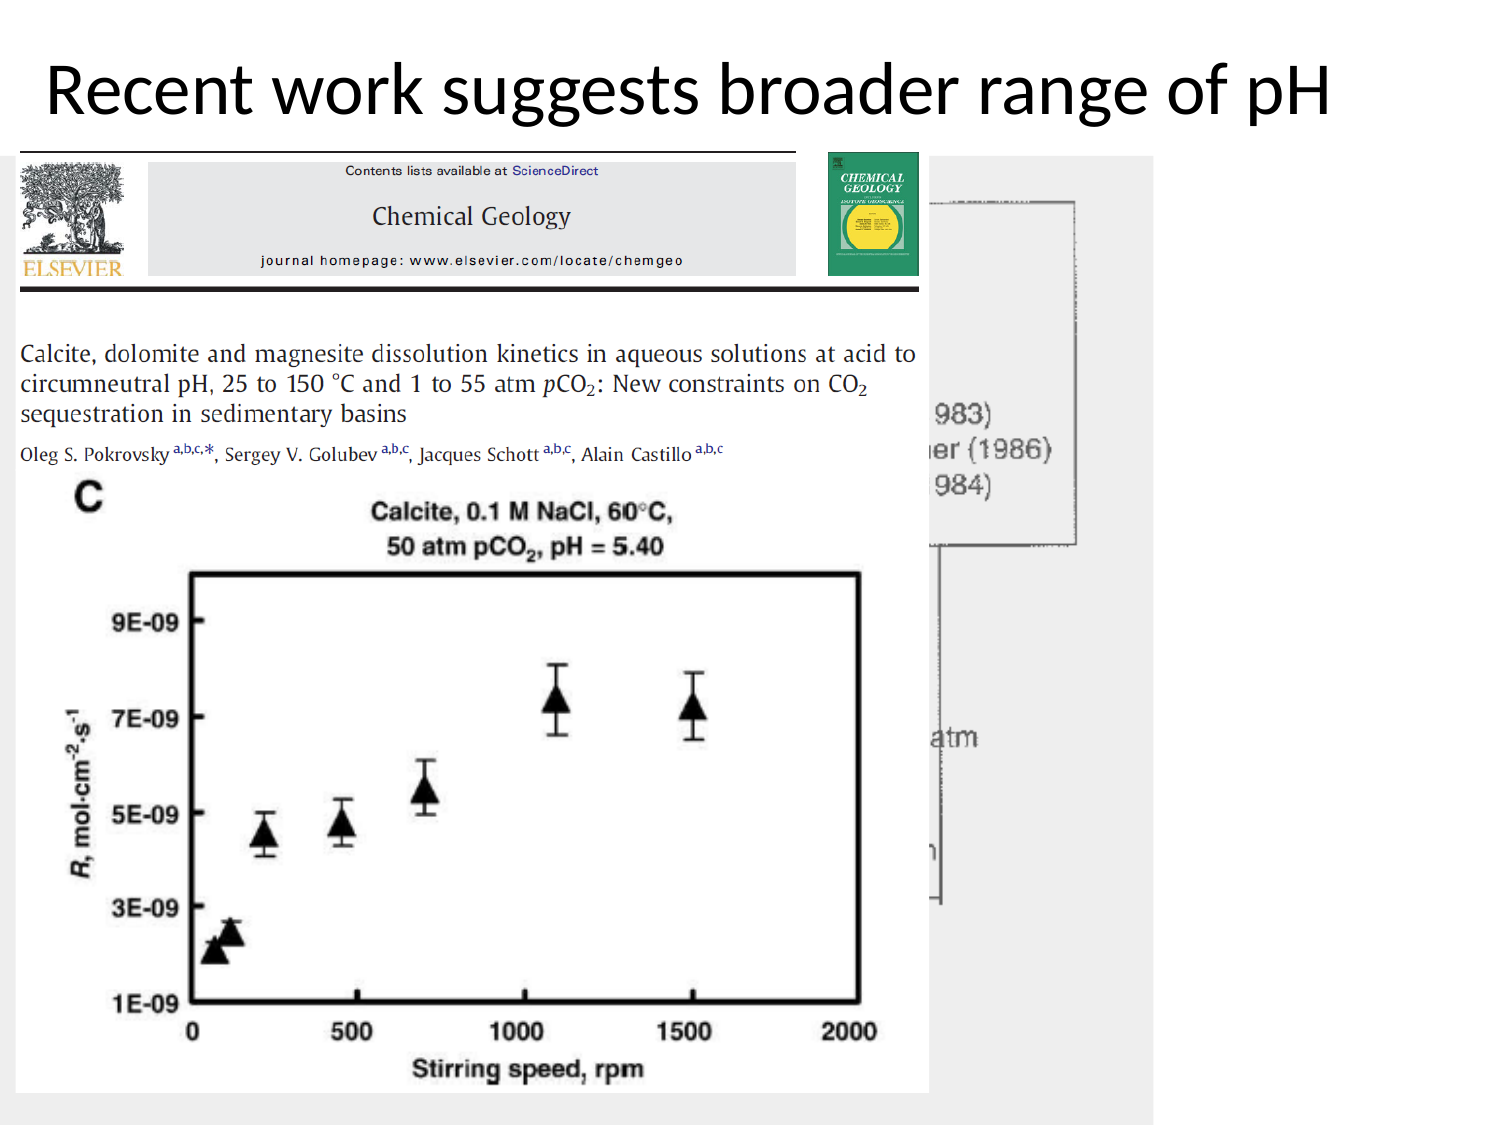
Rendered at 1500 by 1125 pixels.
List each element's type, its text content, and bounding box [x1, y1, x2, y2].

text_box Recent work suggests broader range of pH [30, 32, 1348, 138]
text_box [0, 155, 1154, 1125]
picture [15, 143, 1099, 1093]
